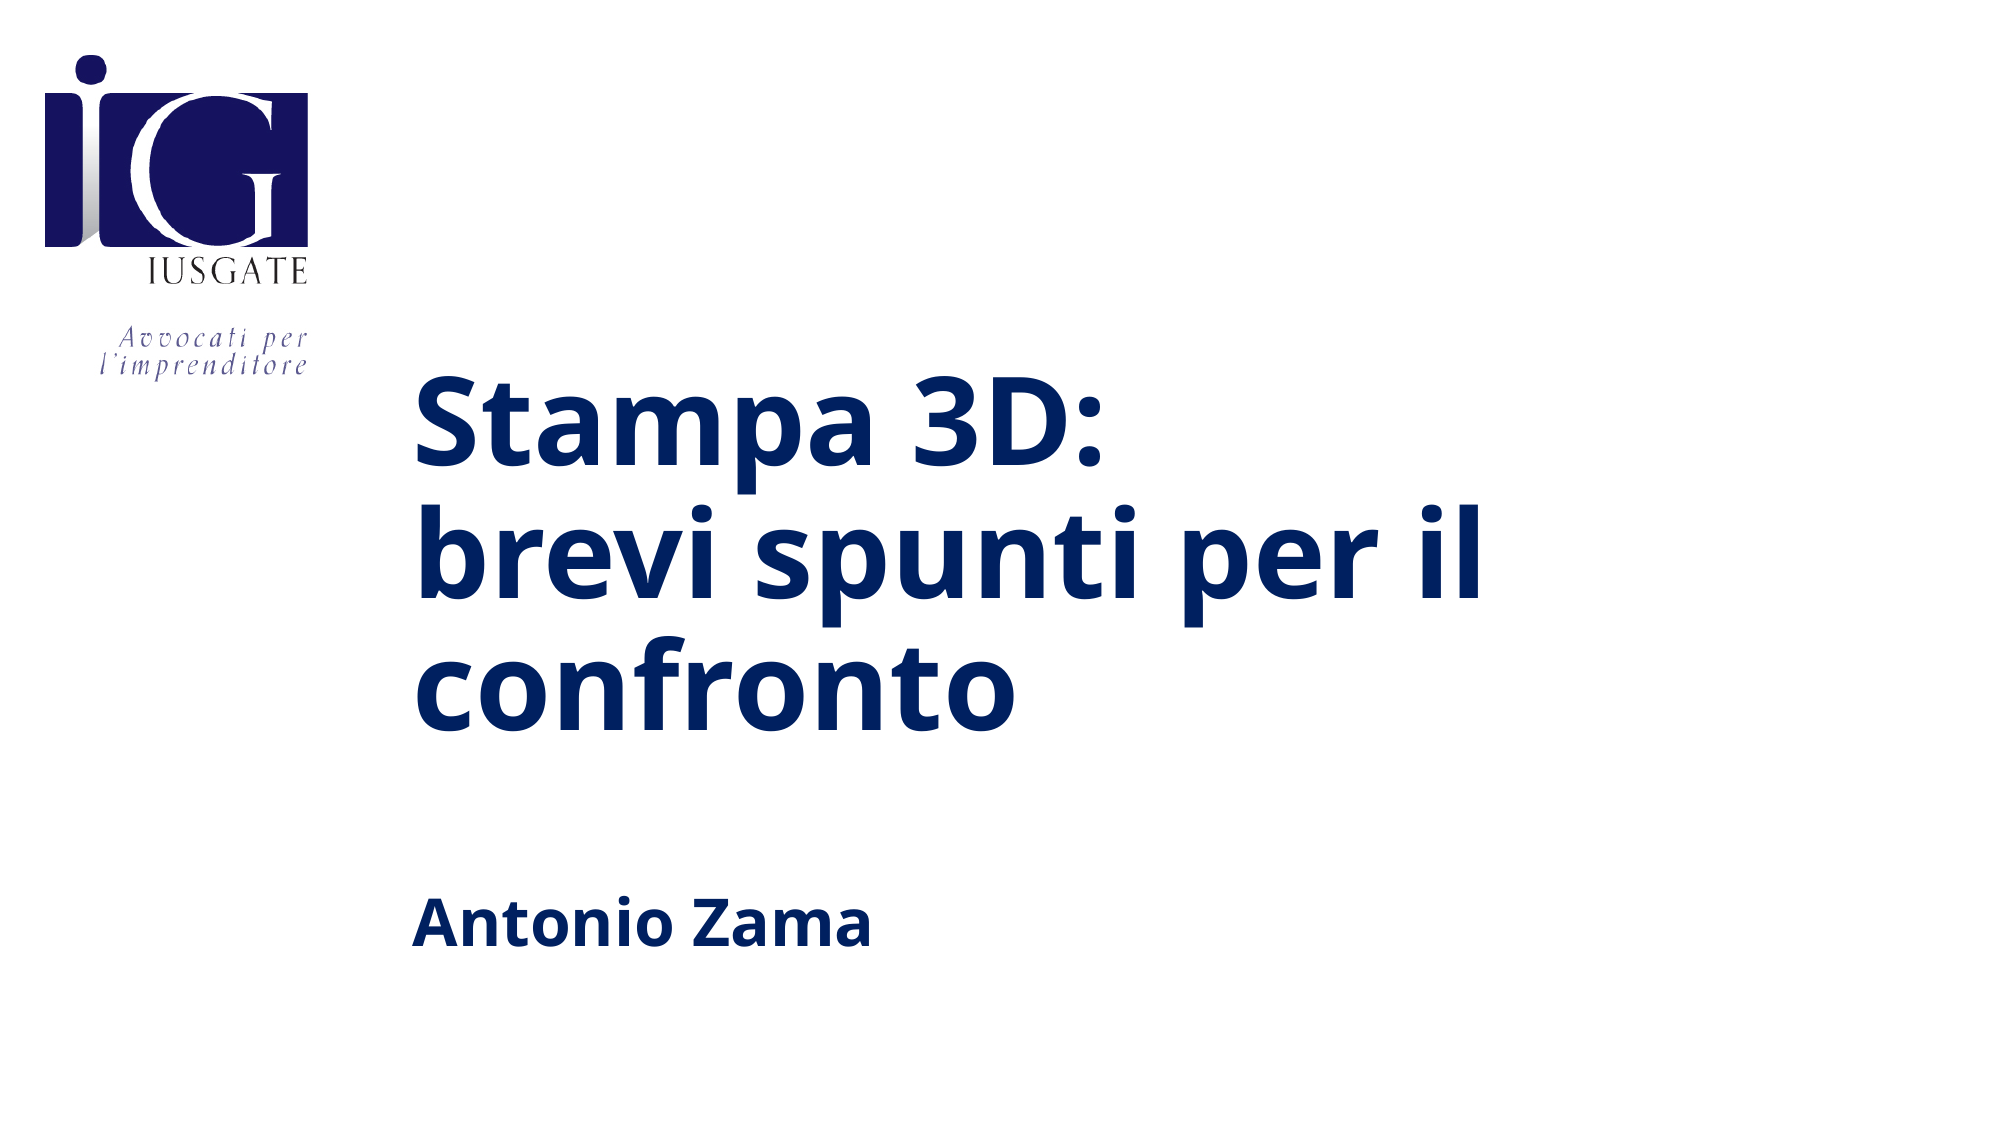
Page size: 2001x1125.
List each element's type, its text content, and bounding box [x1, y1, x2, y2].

title Stampa 3D: brevi spunti per il confronto Antonio Zama [397, 171, 1964, 969]
picture [34, 46, 315, 429]
